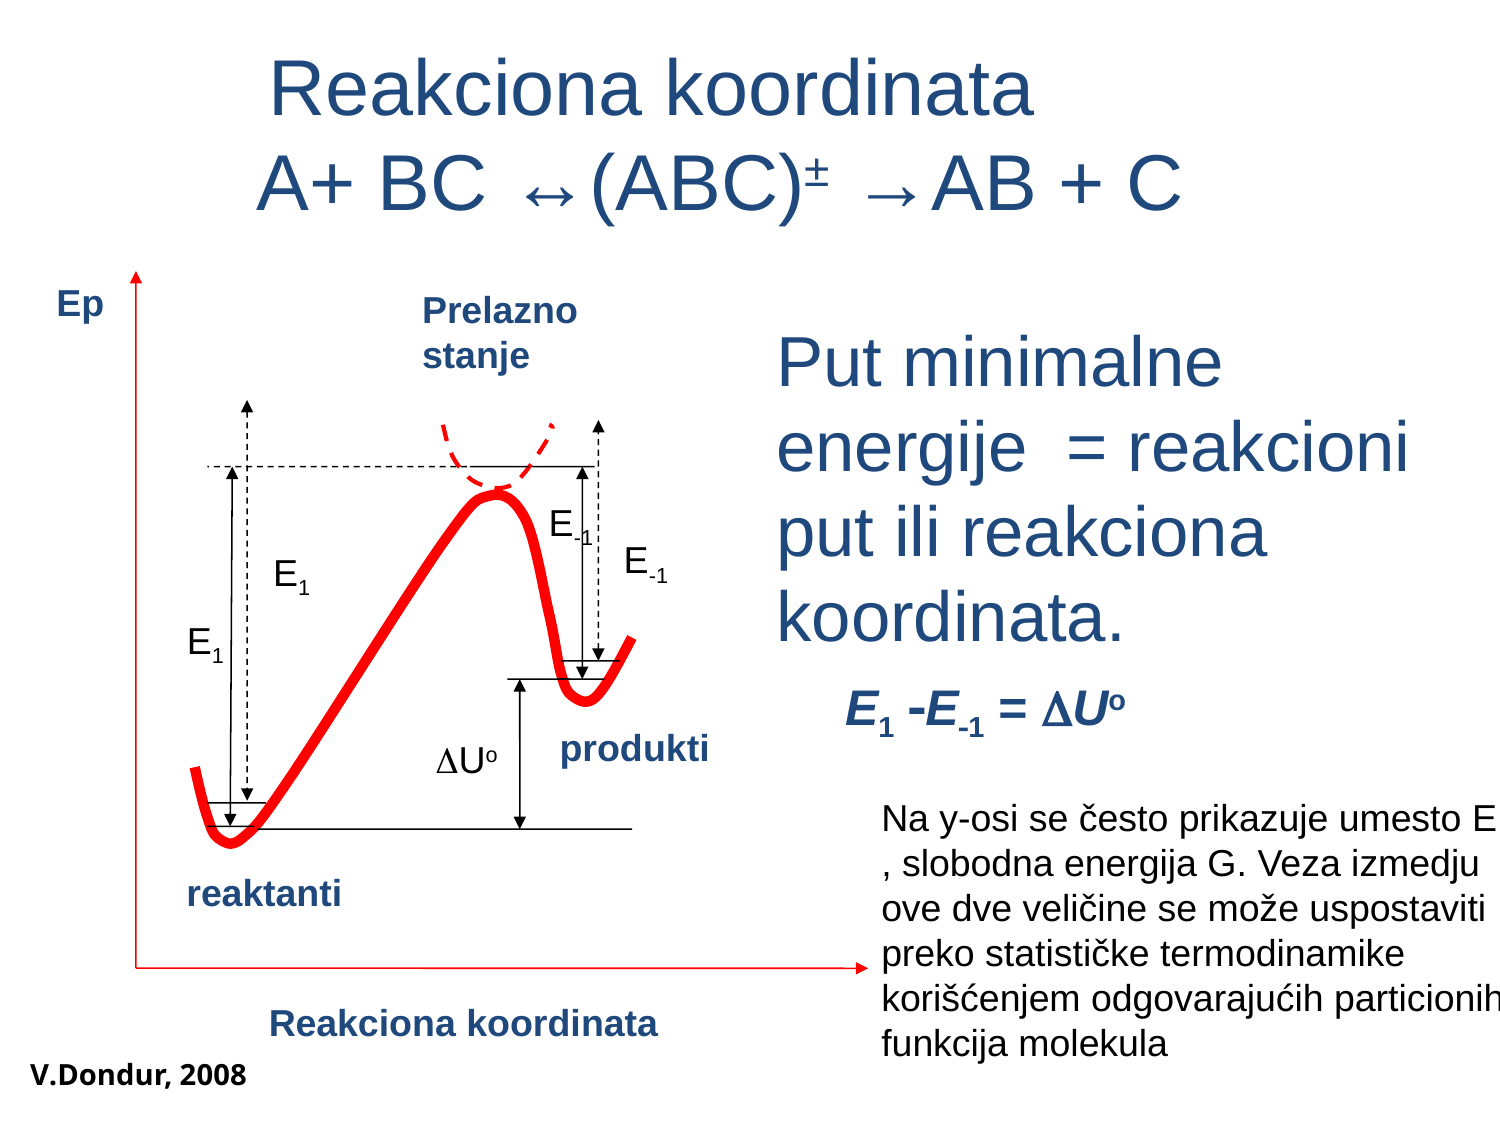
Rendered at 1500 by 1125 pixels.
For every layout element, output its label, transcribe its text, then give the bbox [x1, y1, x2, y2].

text_box V.Dondur, 2008 [15, 1048, 262, 1099]
text_box [226, 466, 239, 609]
text_box Reakciona koordinata [254, 991, 674, 1052]
text_box produkti [544, 716, 725, 777]
text_box [224, 676, 237, 827]
text_box reaktanti [171, 861, 358, 922]
text_box [210, 494, 582, 844]
text_box [240, 788, 254, 801]
text_box [442, 424, 553, 489]
text_box [592, 420, 605, 438]
text_box Na y-osi se često prikazuje umesto E , slobodna energija G. Veza izmedju ove dve veličine se može uspostaviti preko statističke termodinamike korišćenjem odgovarajućih particionih funkcija molekula [866, 786, 1500, 1071]
text_box [583, 649, 597, 660]
text_box [576, 558, 589, 680]
text_box E-1 [533, 491, 608, 558]
text_box [592, 643, 605, 661]
text_box [135, 962, 866, 975]
text_box DUo [420, 729, 513, 789]
text_box Put minimalne energije = reakcioni put ili reakciona koordinata. [761, 385, 1447, 586]
text_box [240, 399, 254, 418]
text_box [599, 637, 632, 660]
text_box Ep [41, 271, 120, 331]
text_box Reakciona koordinata [253, 42, 1404, 126]
text_box [576, 467, 589, 491]
text_box [129, 271, 143, 968]
text_box E-1 [608, 529, 683, 595]
text_box A+ BC ↔(ABC)± →AB + C [242, 137, 1393, 220]
text_box E1 [172, 609, 239, 676]
text_box Prelazno stanje [407, 279, 604, 384]
text_box [562, 661, 620, 702]
text_box E1 [258, 541, 326, 608]
text_box E1 E1 = Uo [830, 667, 1156, 751]
text_box [513, 679, 527, 830]
text_box [194, 756, 230, 826]
